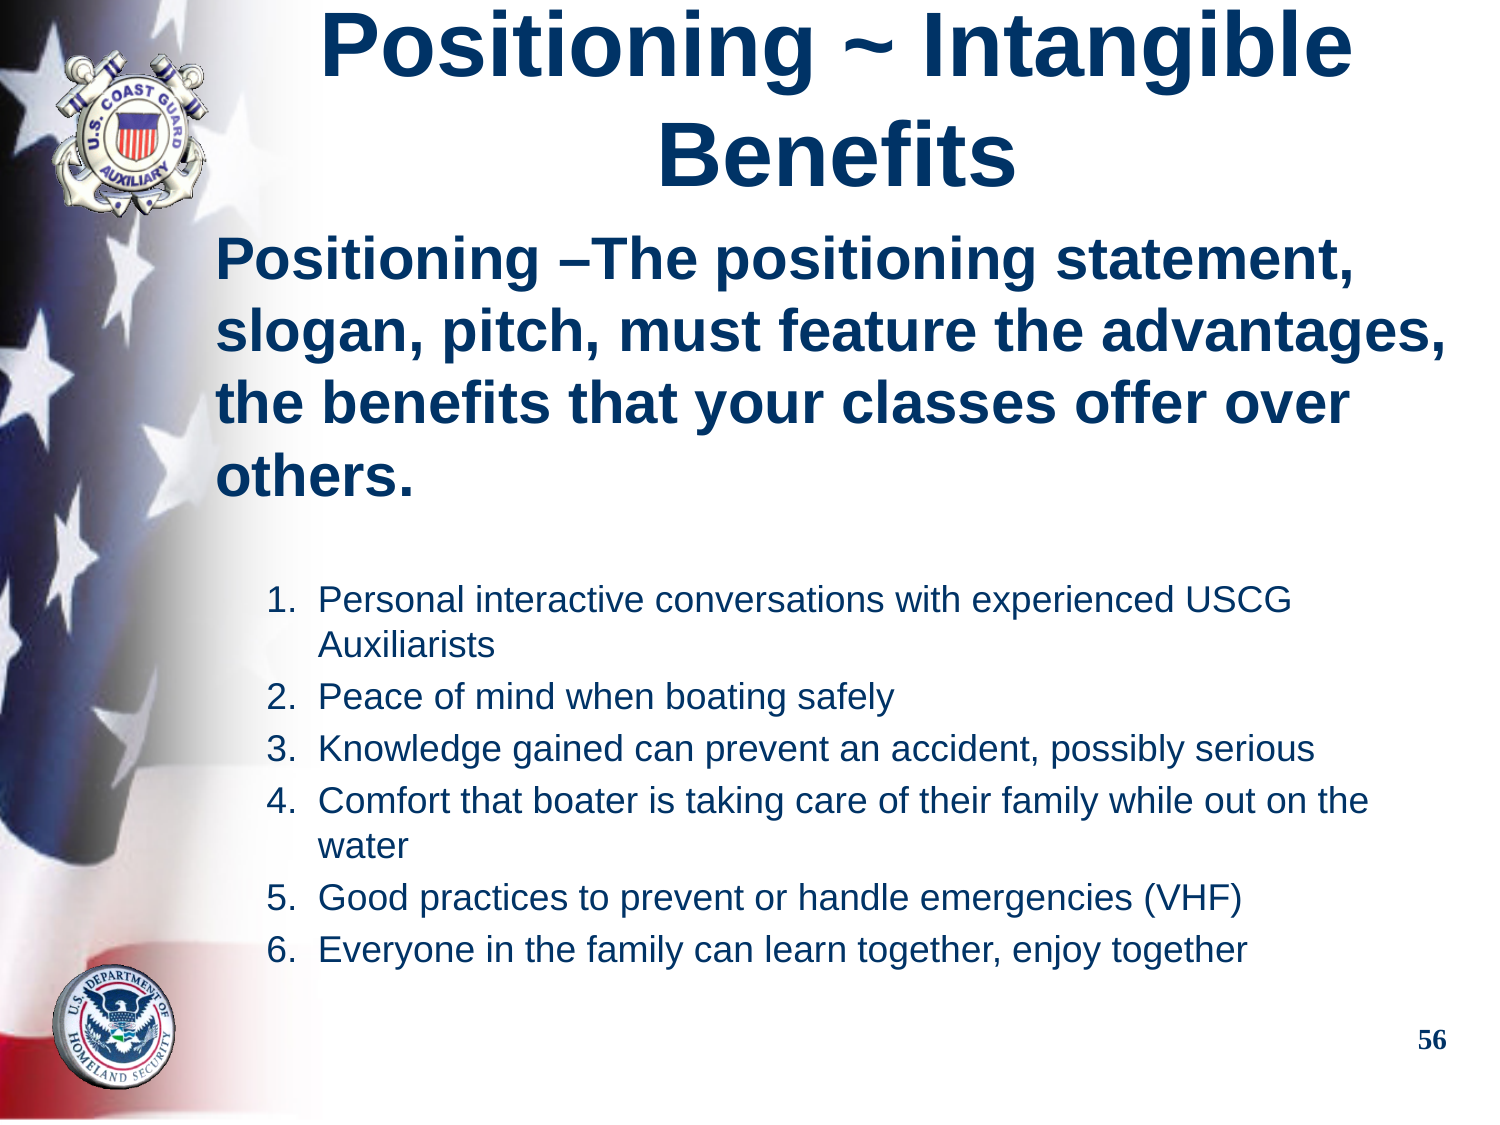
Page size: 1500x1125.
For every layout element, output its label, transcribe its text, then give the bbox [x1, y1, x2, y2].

picture [0, 0, 1500, 1125]
slide_number 56 [1387, 1012, 1463, 1088]
list Positioning –The positioning statement, slogan, pitch, must feature the advantages, the benefits that your classes offer over others. Personal interactive conversations with experienced USCG Auxiliarists Peace of mind when boating safely Knowledge gained can prevent an accident, possibly serious Comfort that boater is taking care of their family while out on the water Good practices to prevent or handle emergencies (VHF) Everyone in the family can learn together, enjoy together [200, 212, 1475, 988]
title Positioning ~ Intangible Benefits [200, 1, 1475, 189]
